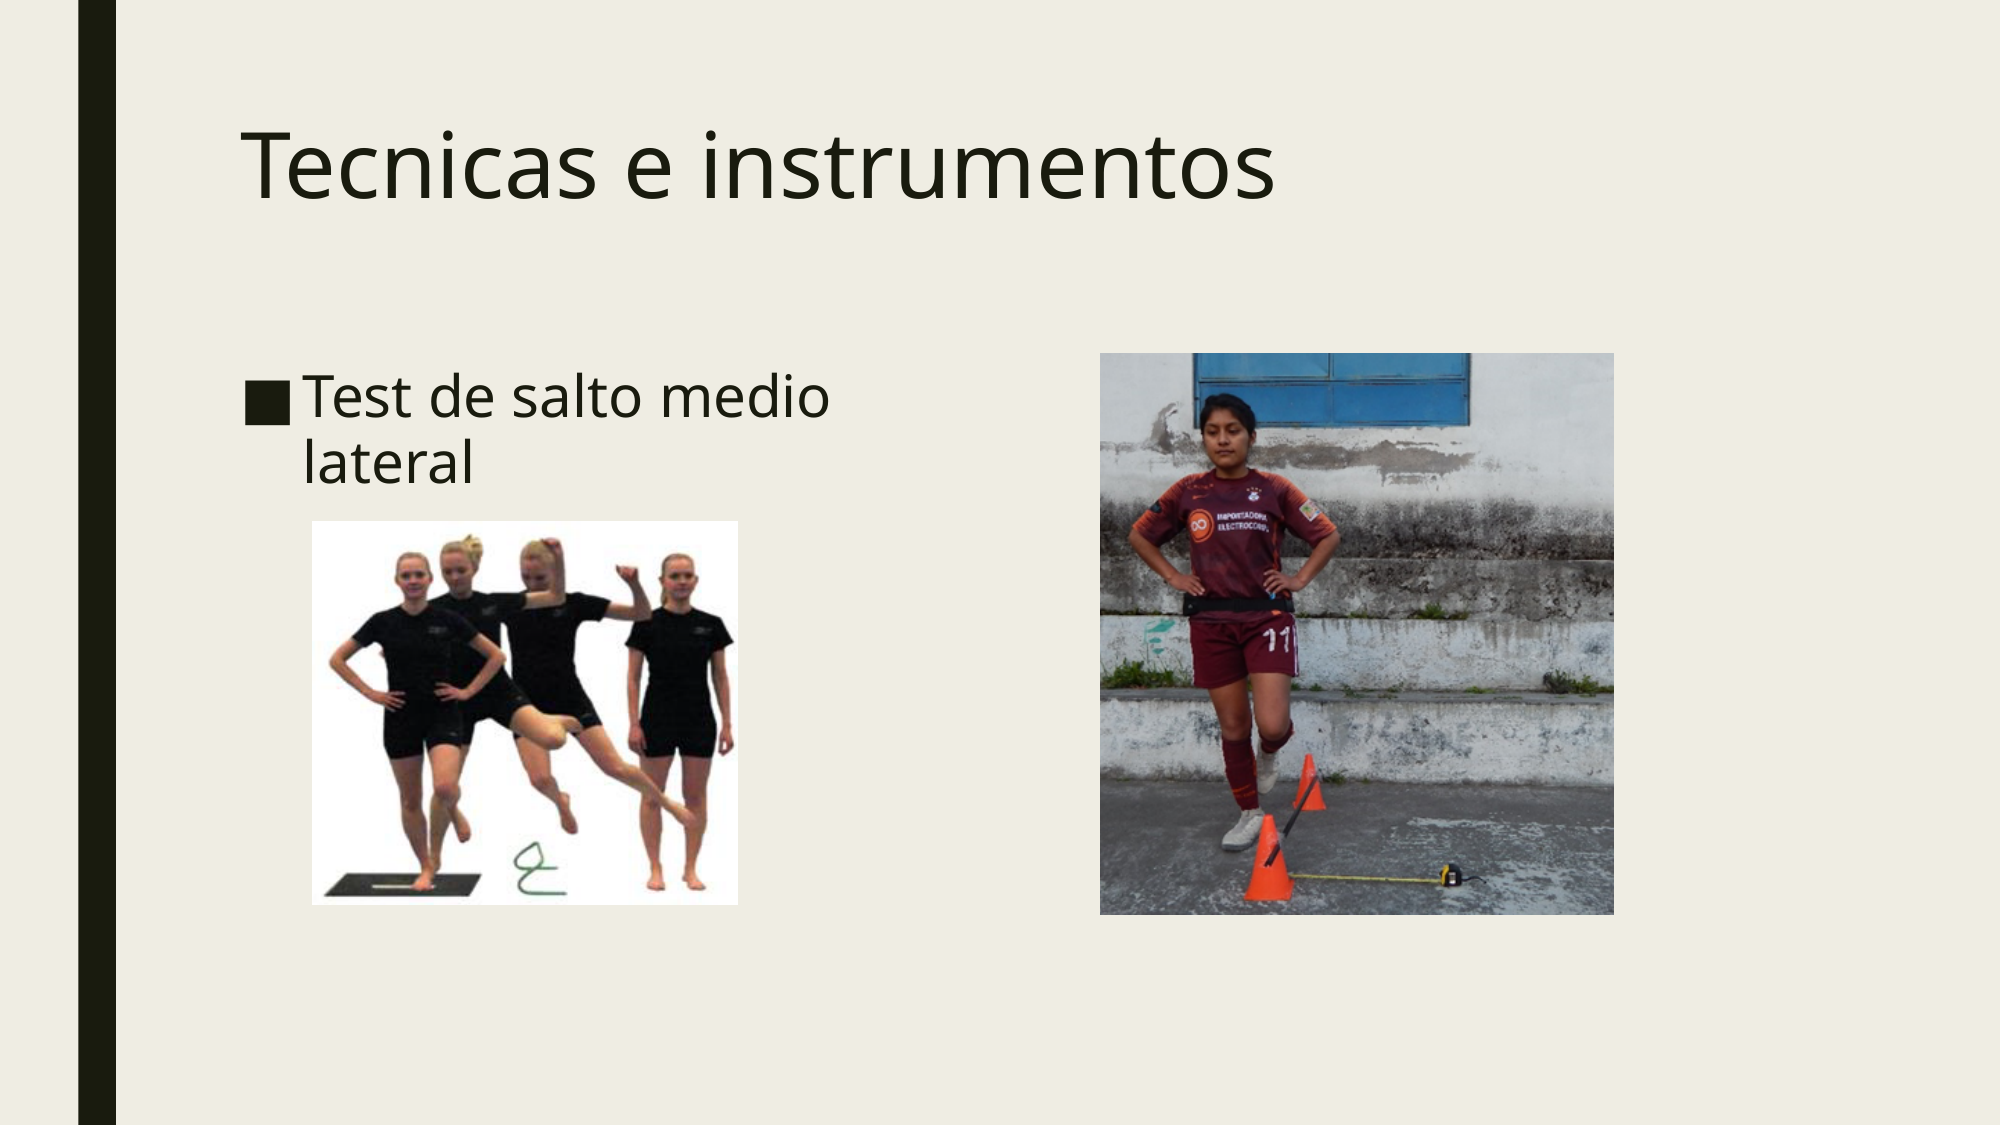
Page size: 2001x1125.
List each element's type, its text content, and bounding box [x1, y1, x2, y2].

picture [311, 521, 738, 905]
title Tecnicas e instrumentos [225, 112, 1800, 357]
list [1100, 353, 1614, 915]
list Test de salto medio lateral [225, 282, 955, 963]
